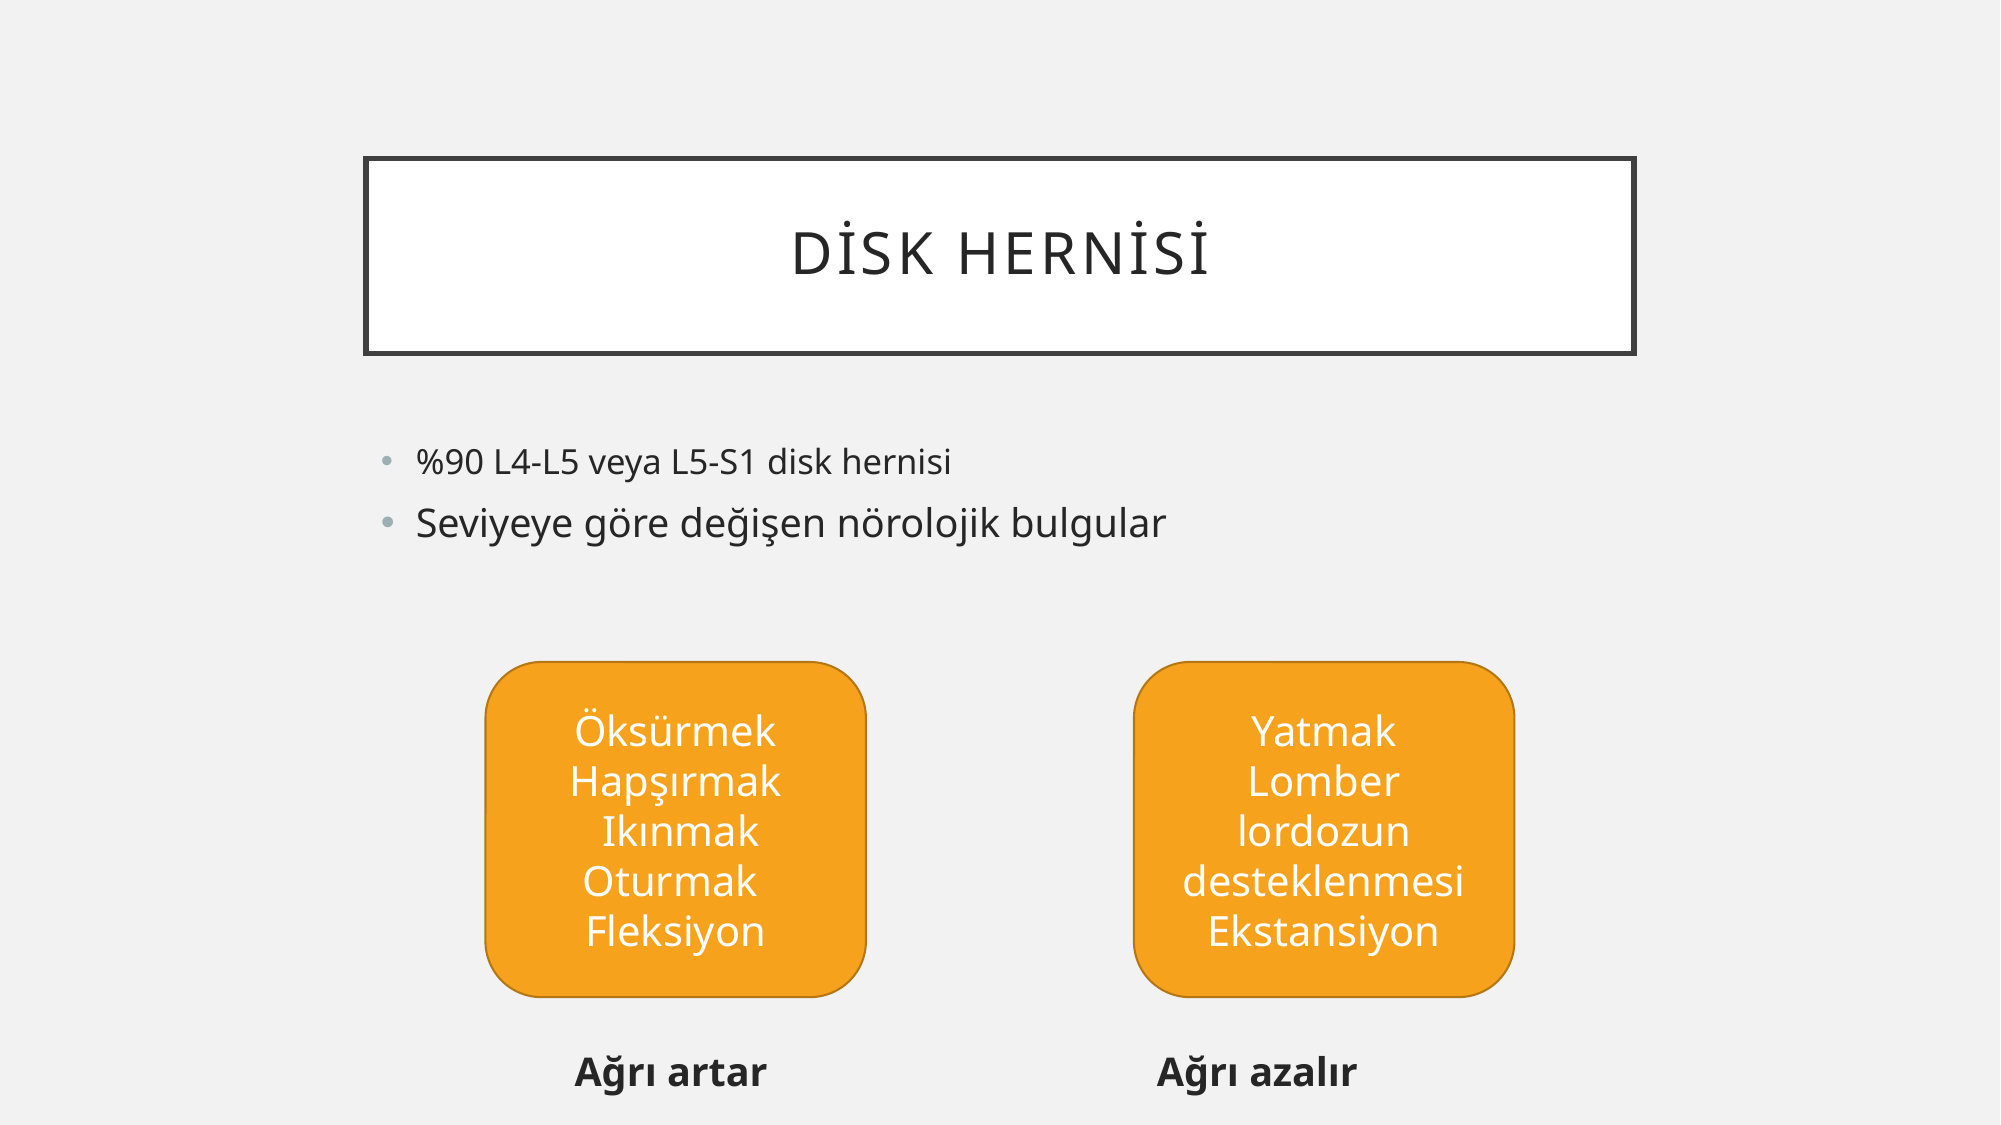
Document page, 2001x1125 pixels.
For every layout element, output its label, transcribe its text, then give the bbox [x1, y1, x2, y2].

list %90 L4-L5 veya L5-S1 disk hernisi Seviyeye göre değişen nörolojik bulgular Ağrı artar Ağrı azalır [365, 432, 1635, 1109]
title DİSK HERNİSİ [363, 156, 1637, 356]
text_box Yatmak Lomber lordozun desteklenmesi Ekstansiyon [1132, 660, 1516, 999]
text_box Öksürmek Hapşırmak Ikınmak Oturmak Fleksiyon [484, 660, 867, 999]
